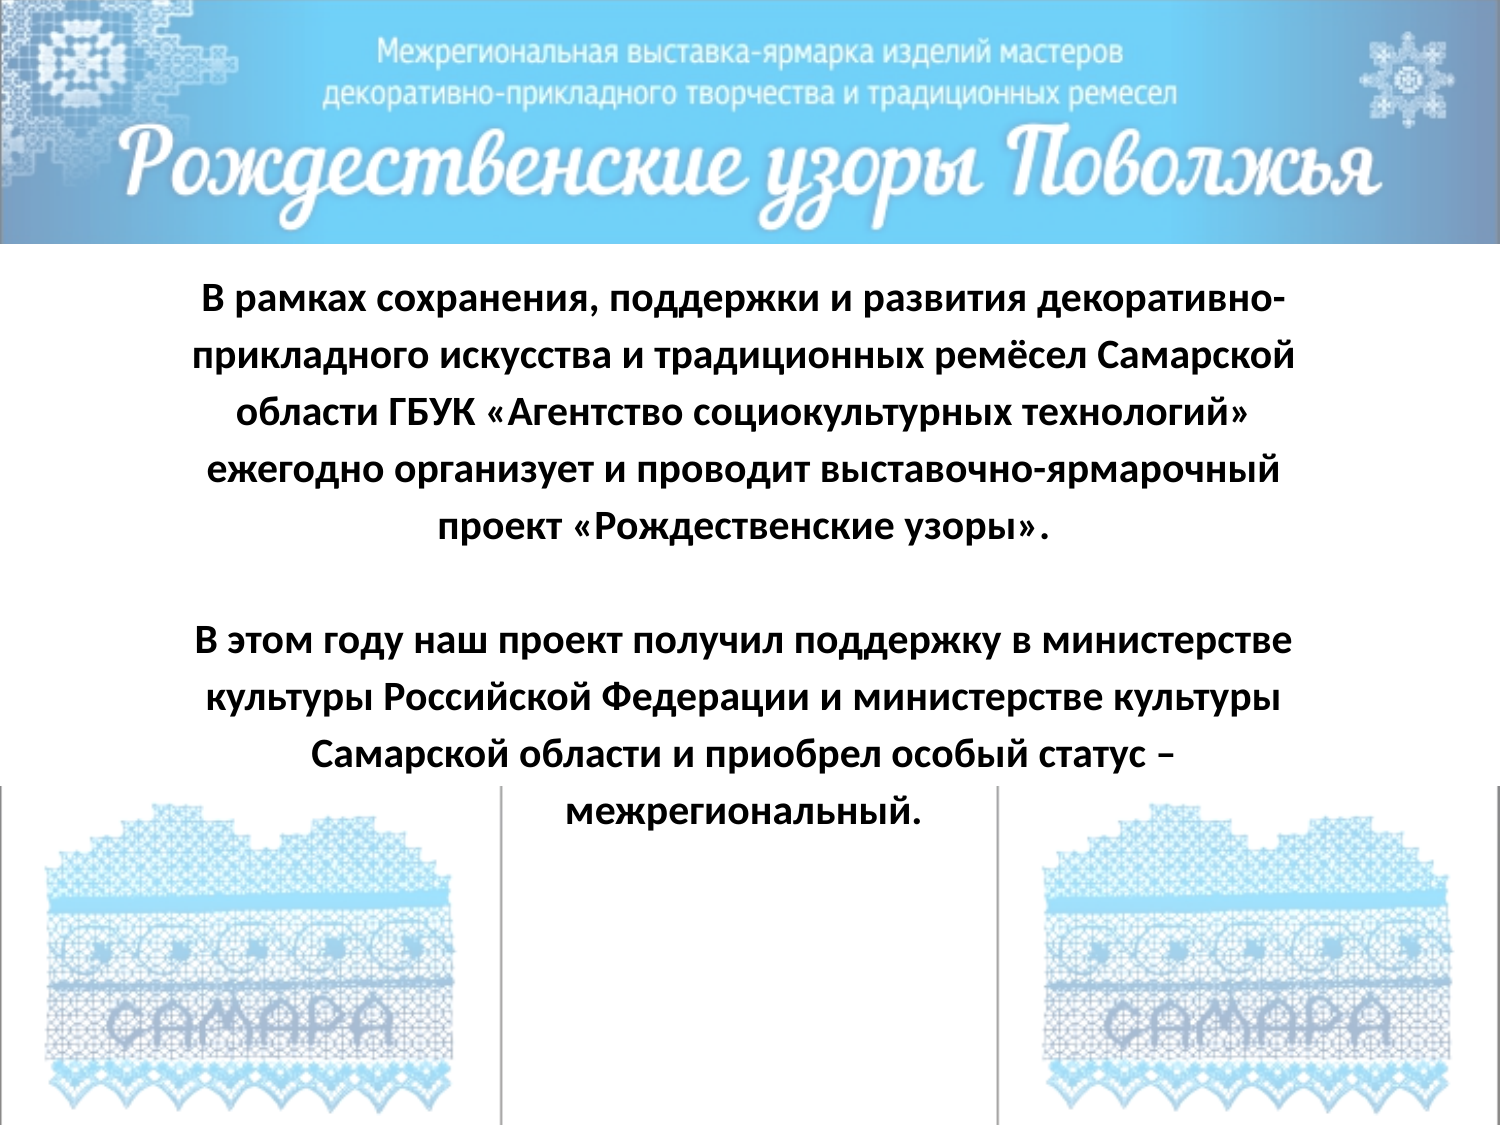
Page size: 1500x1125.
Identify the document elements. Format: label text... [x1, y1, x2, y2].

picture [0, 786, 1500, 1125]
picture [0, 0, 1500, 244]
text_box В рамках сохранения, поддержки и развития декоративно-прикладного искусства и традиционных ремёсел Самарской области ГБУК «Агентство социокультурных технологий» ежегодно организует и проводит выставочно-ярмарочный проект «Рождественские узоры». В этом году наш проект получил поддержку в министерстве культуры Российской Федерации и министерстве культуры Самарской области и приобрел особый статус – межрегиональный. [147, 255, 1341, 785]
